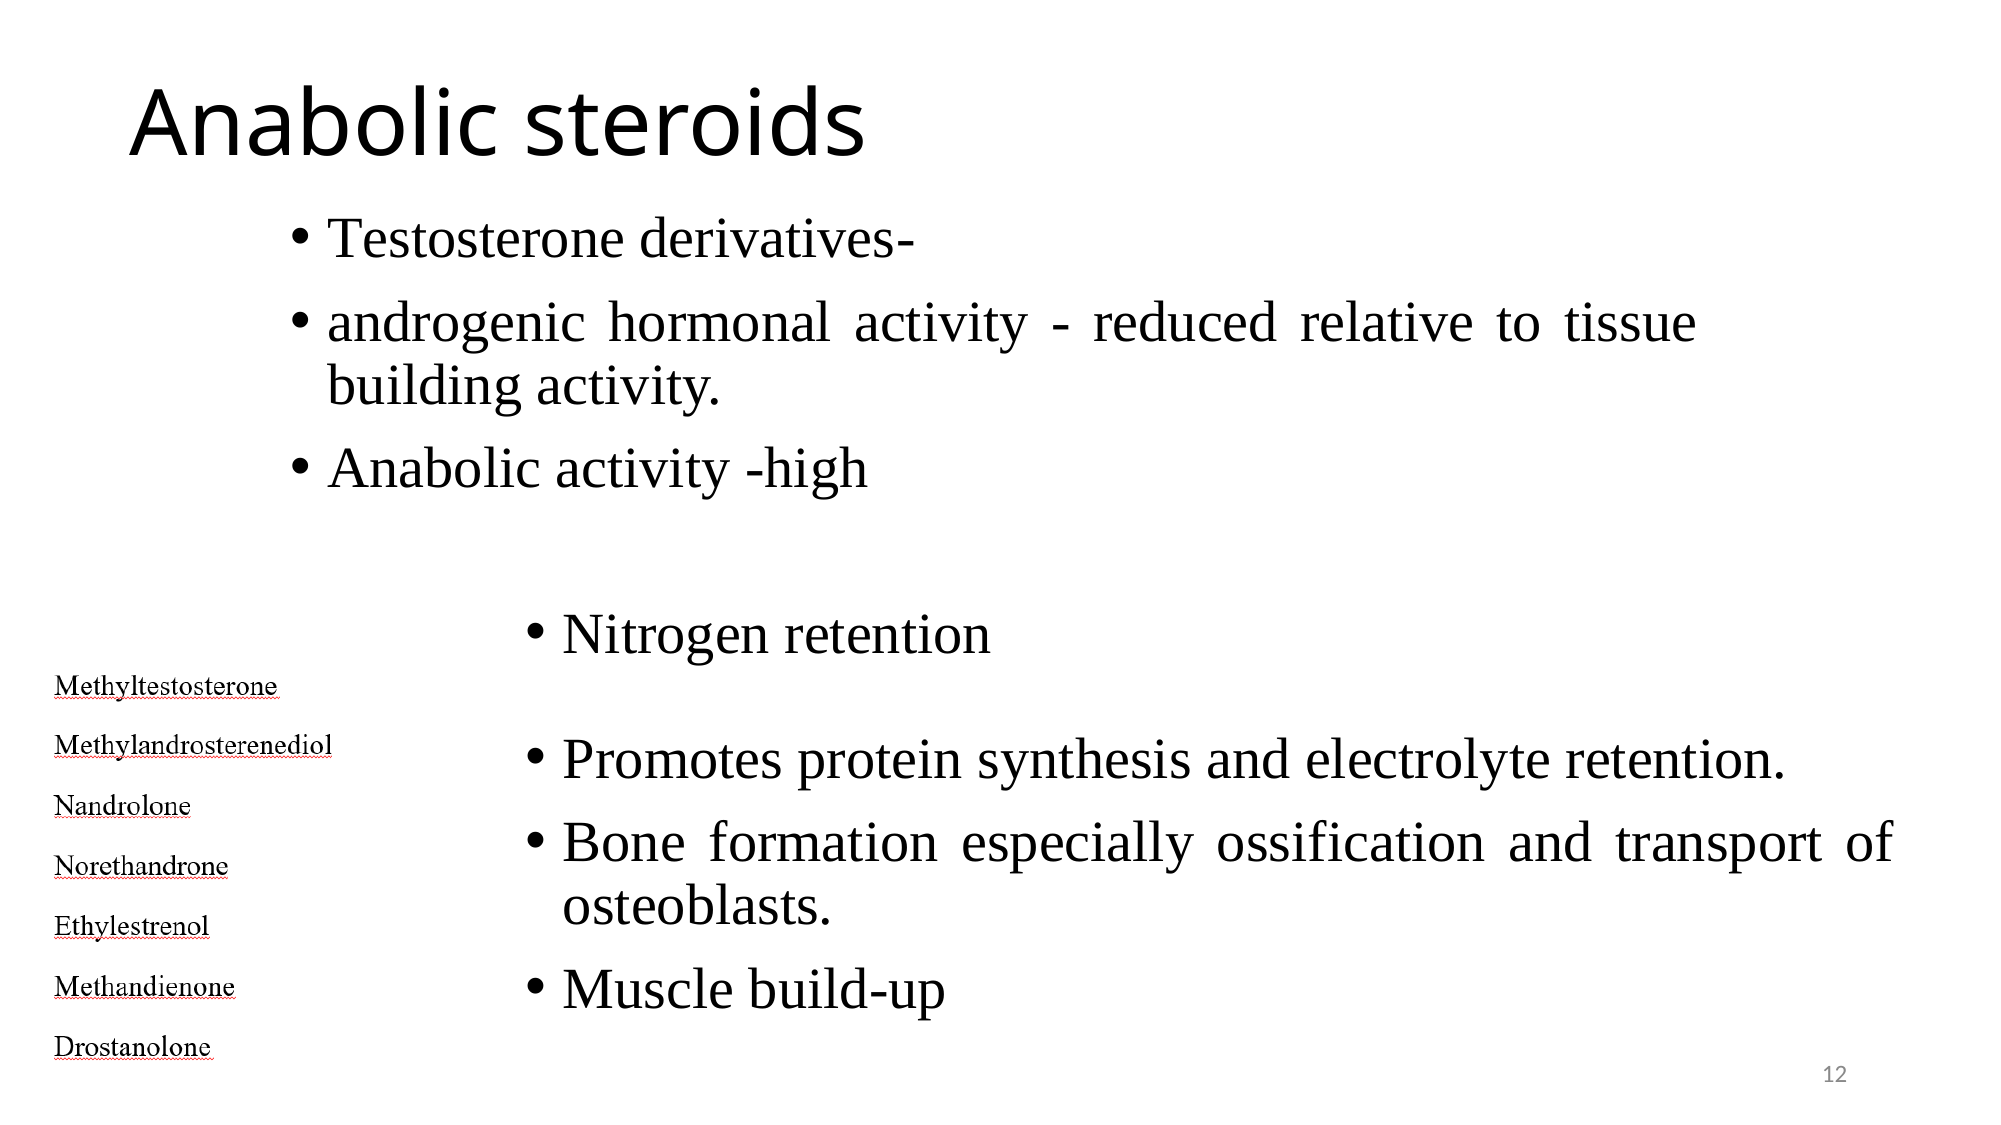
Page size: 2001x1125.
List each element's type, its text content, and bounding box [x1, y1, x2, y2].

list Testosterone derivatives- androgenic hormonal activity - reduced relative to tissue building activity. Anabolic activity -high [275, 235, 1713, 1038]
text_box Nitrogen retention Promotes protein synthesis and electrolyte retention. Bone formation especially ossification and transport of osteoblasts. Muscle build-up [510, 552, 1911, 1103]
picture [47, 663, 343, 1073]
text_box Anabolic steroids [115, 16, 1840, 235]
